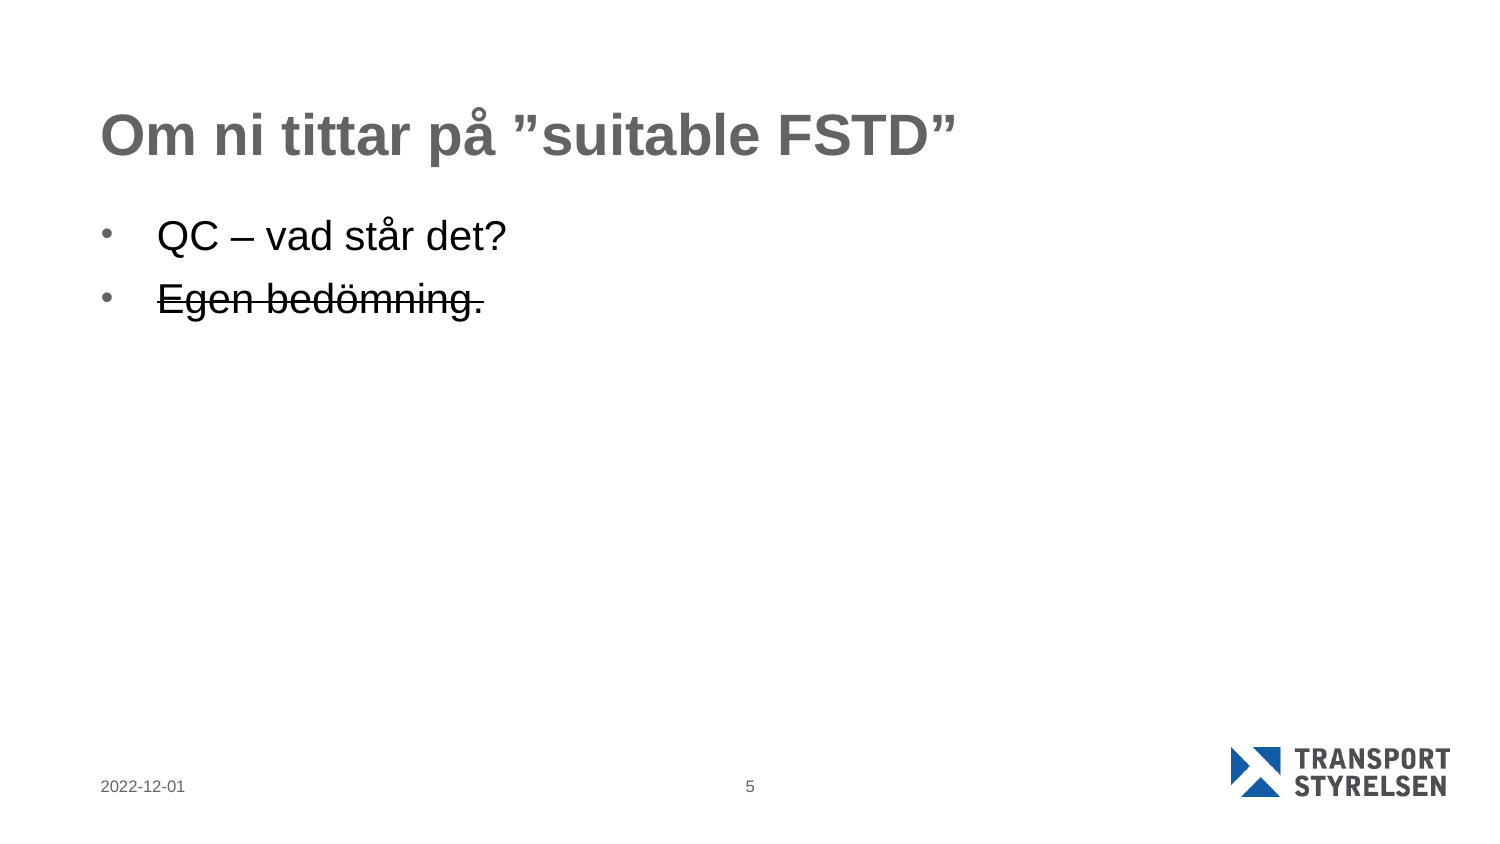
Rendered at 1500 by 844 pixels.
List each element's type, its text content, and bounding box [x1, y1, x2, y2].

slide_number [85, 767, 436, 801]
picture [1231, 747, 1450, 797]
list QC – vad står det? Egen bedömning. [85, 196, 1417, 704]
title Om ni tittar på ”suitable FSTD” [85, 89, 1417, 182]
slide_number 5 [643, 775, 858, 796]
